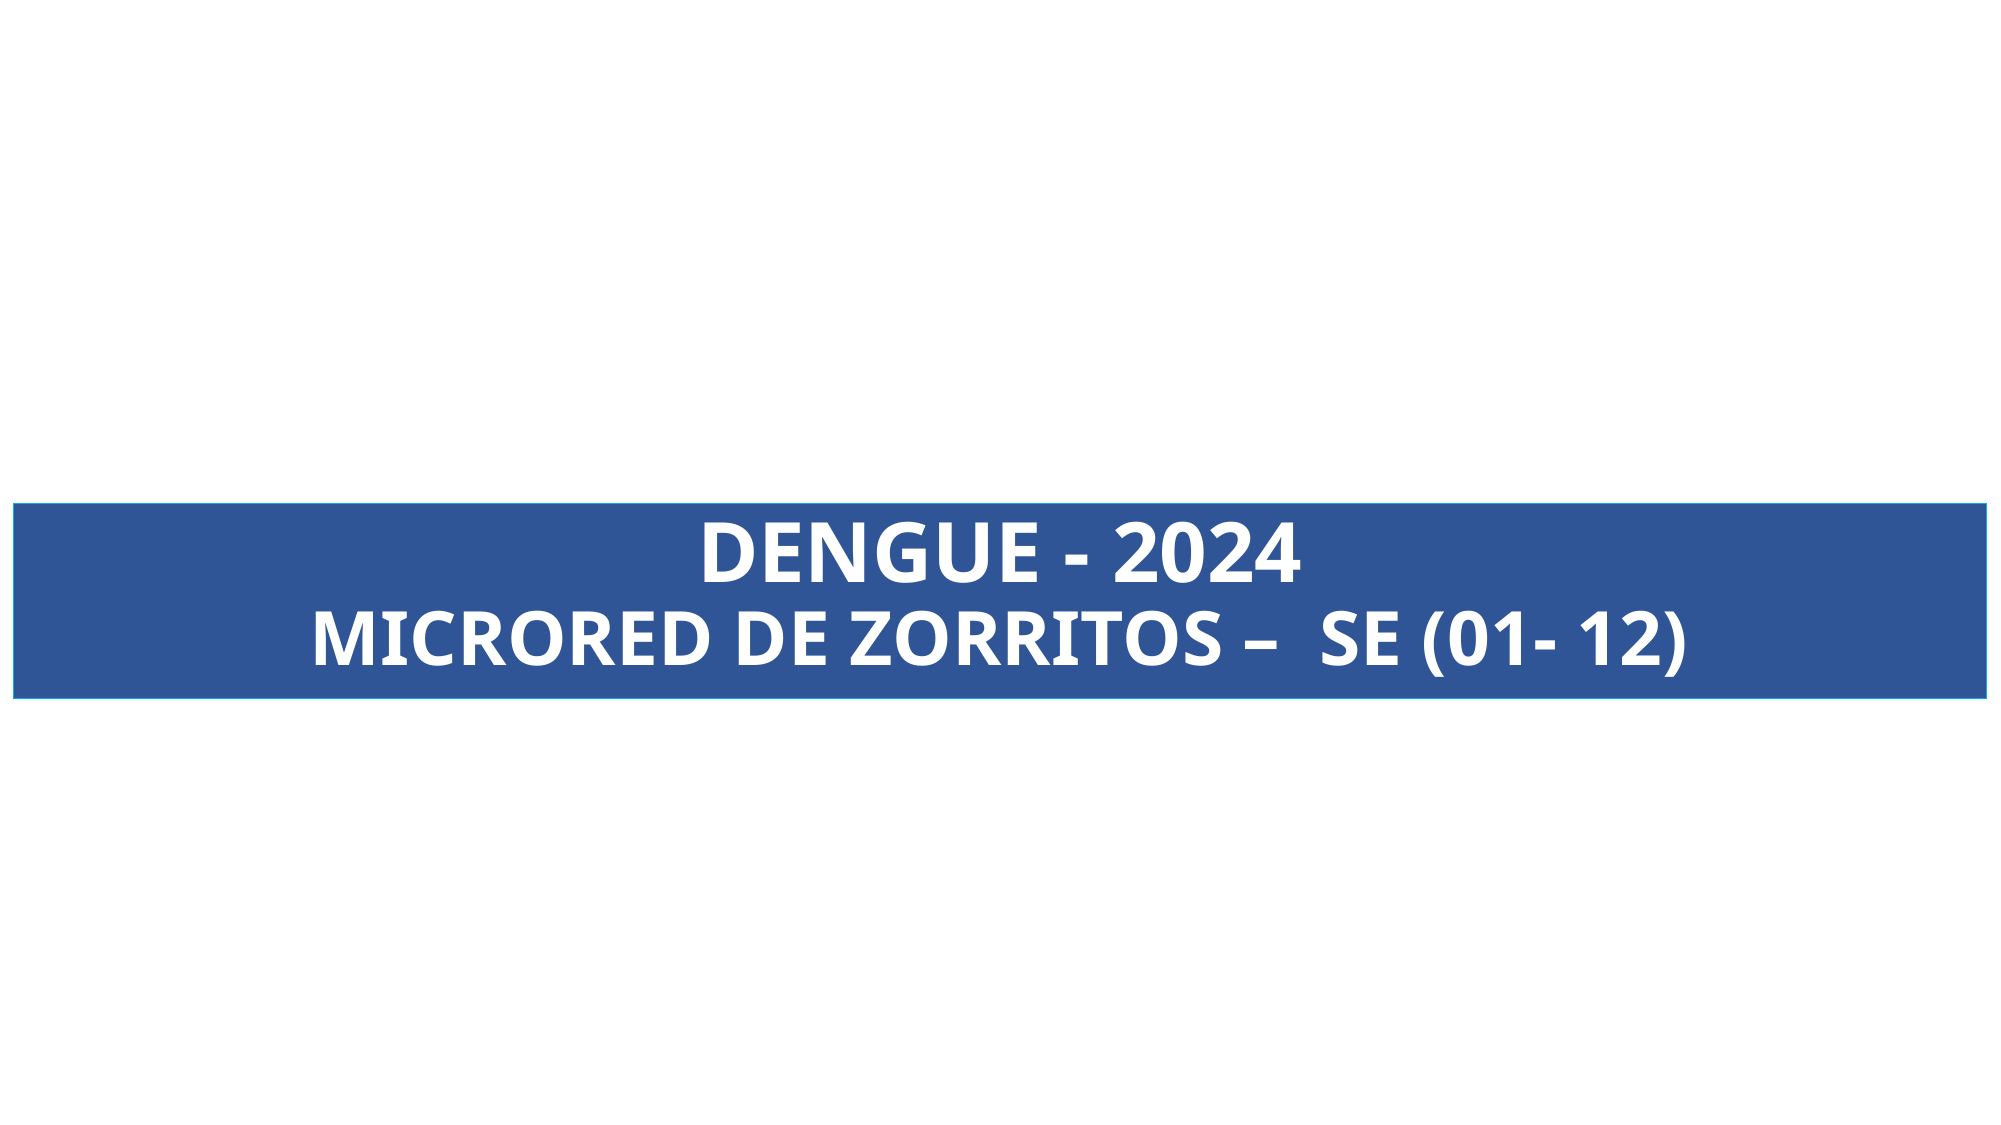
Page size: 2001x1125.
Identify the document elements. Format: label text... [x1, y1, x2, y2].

text_box DENGUE - 2024 MICRORED DE ZORRITOS – SE (01- 12) [13, 503, 1987, 699]
